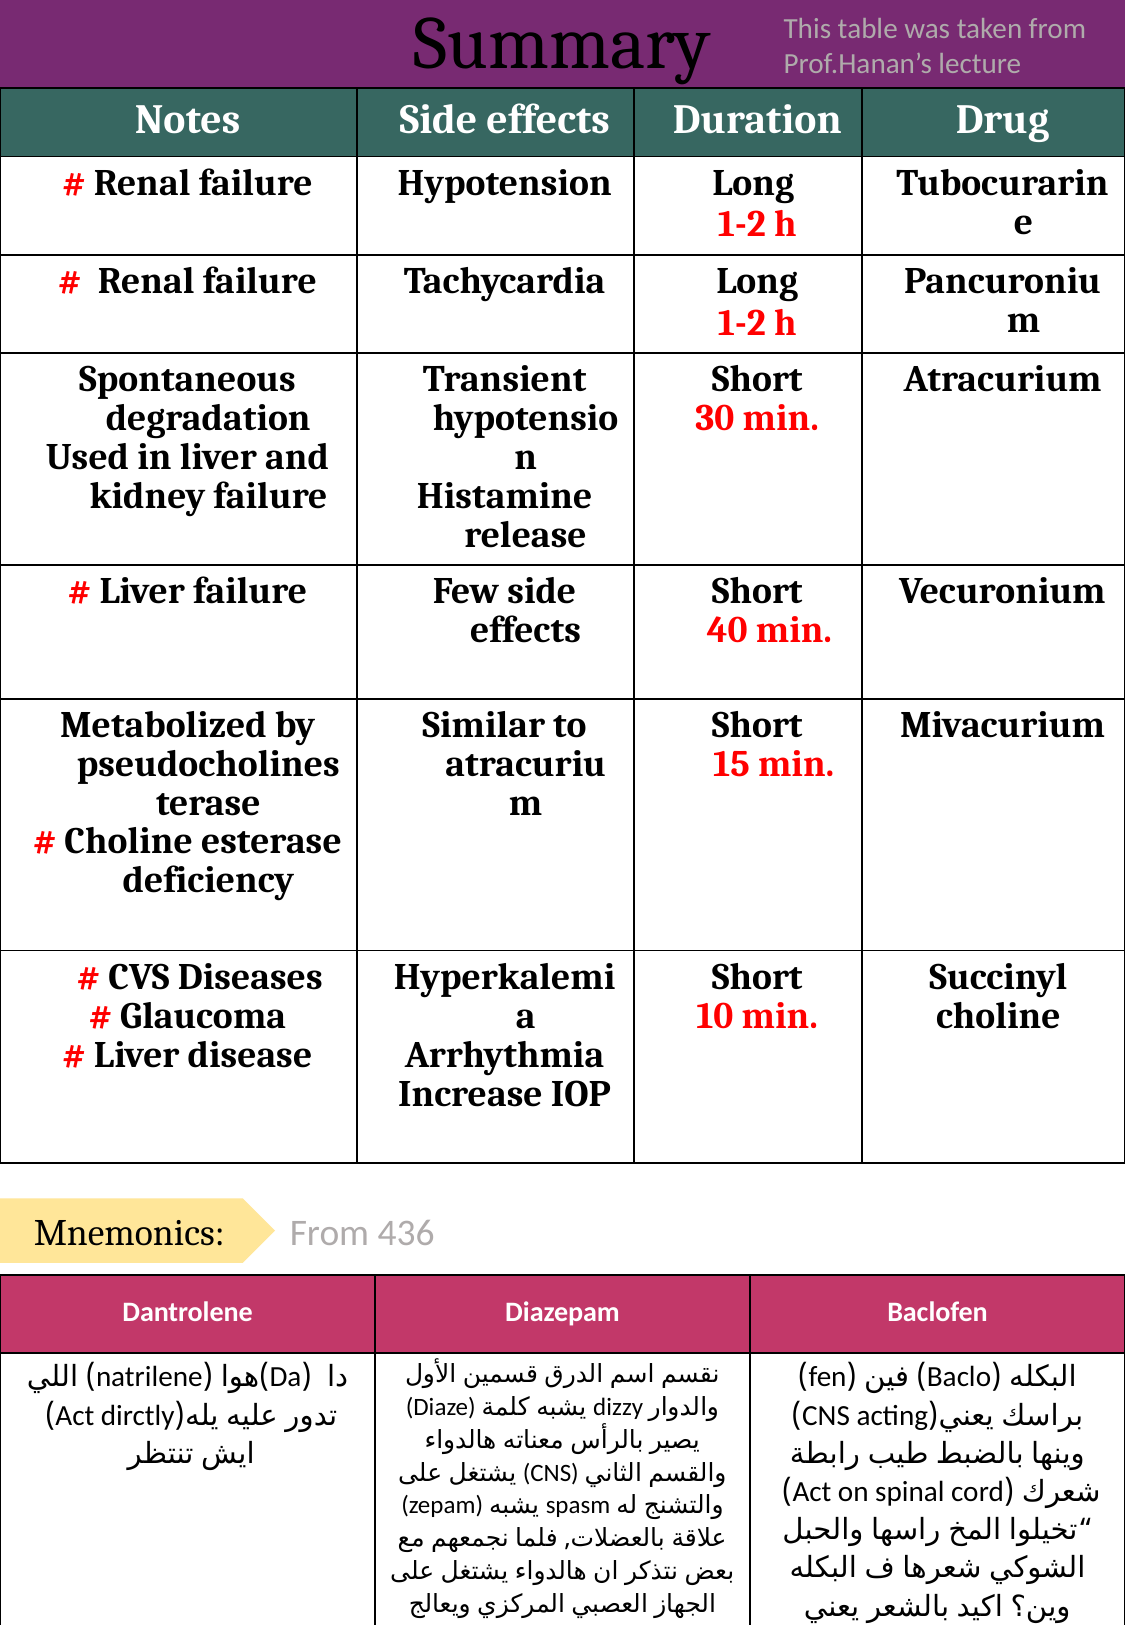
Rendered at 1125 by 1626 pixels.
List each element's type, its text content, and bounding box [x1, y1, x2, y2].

table_cell Tachycardia [358, 256, 633, 352]
table_cell Long 1-2 h [635, 157, 861, 254]
table_cell Short 15 min. [635, 700, 861, 950]
table_header Baclofen [751, 1276, 1124, 1352]
table_cell Vecuronium [863, 566, 1124, 698]
table_cell Succinyl choline [863, 951, 1124, 1162]
table_cell Tubocurarine [863, 157, 1124, 254]
table_cell Hyperkalemia Arrhythmia Increase IOP [358, 951, 633, 1162]
table_header Duration [635, 89, 861, 156]
table_header Diazepam [376, 1276, 749, 1352]
text_box From 436 [275, 1200, 485, 1261]
table_cell Short 40 min. [635, 566, 861, 698]
table_cell Pancuronium [863, 256, 1124, 352]
table_cell Metabolized by pseudocholinesterase # Choline esterase deficiency [1, 700, 356, 950]
table_header Notes [1, 89, 356, 156]
table_cell # Liver failure [1, 566, 356, 698]
table_header Side effects [358, 89, 633, 156]
table_cell Hypotension [358, 157, 633, 254]
table_cell Spontaneous degradation Used in liver and kidney failure [1, 354, 356, 564]
table_cell دا (Da)هوا (natrilene) اللي تدور عليه يله(Act dirctly) ايش تنتظر [1, 1354, 374, 1625]
table_cell Short 30 min. [635, 354, 861, 564]
text_box Mnemonics: [0, 1197, 275, 1264]
table_cell Transient hypotension Histamine release [358, 354, 633, 564]
table_cell Few side effects [358, 566, 633, 698]
text_box Summary [0, 0, 1125, 87]
table_cell البكله (Baclo) فين (fen) براسك يعني(CNS acting) وينها بالضبط طيب رابطة شعرك (Act on spinal cord) “تخيلوا المخ راسها والحبل الشوكي شعرها ف البكله وين؟ اكيد بالشعر يعني تشتغل على الحبل الشوكي“ [751, 1354, 1124, 1625]
table_header Drug [863, 89, 1124, 156]
text_box This table was taken from Prof.Hanan’s lecture [768, 2, 1104, 87]
table_cell Long 1-2 h [635, 256, 861, 352]
table_cell # CVS Diseases # Glaucoma # Liver disease [1, 951, 356, 1162]
table_cell نقسم اسم الدرق قسمين الأول (Diaze) يشبه كلمة dizzy والدوار يصير بالرأس معناته هالدواء يشتغل على (CNS) والقسم الثاني (zepam) يشبه spasm والتشنج له علاقة بالعضلات, فلما نجمعهم مع بعض نتذكر ان هالدواء يشتغل على الجهاز العصبي المركزي ويعالج العضلات المتشنجة [376, 1354, 749, 1625]
table_cell # Renal failure [1, 157, 356, 254]
table_cell Short 10 min. [635, 951, 861, 1162]
table_cell Mivacurium [863, 700, 1124, 950]
table_cell # Renal failure [1, 256, 356, 352]
table_cell Similar to atracurium [358, 700, 633, 950]
table_header Dantrolene [1, 1276, 374, 1352]
table_cell Atracurium [863, 354, 1124, 564]
